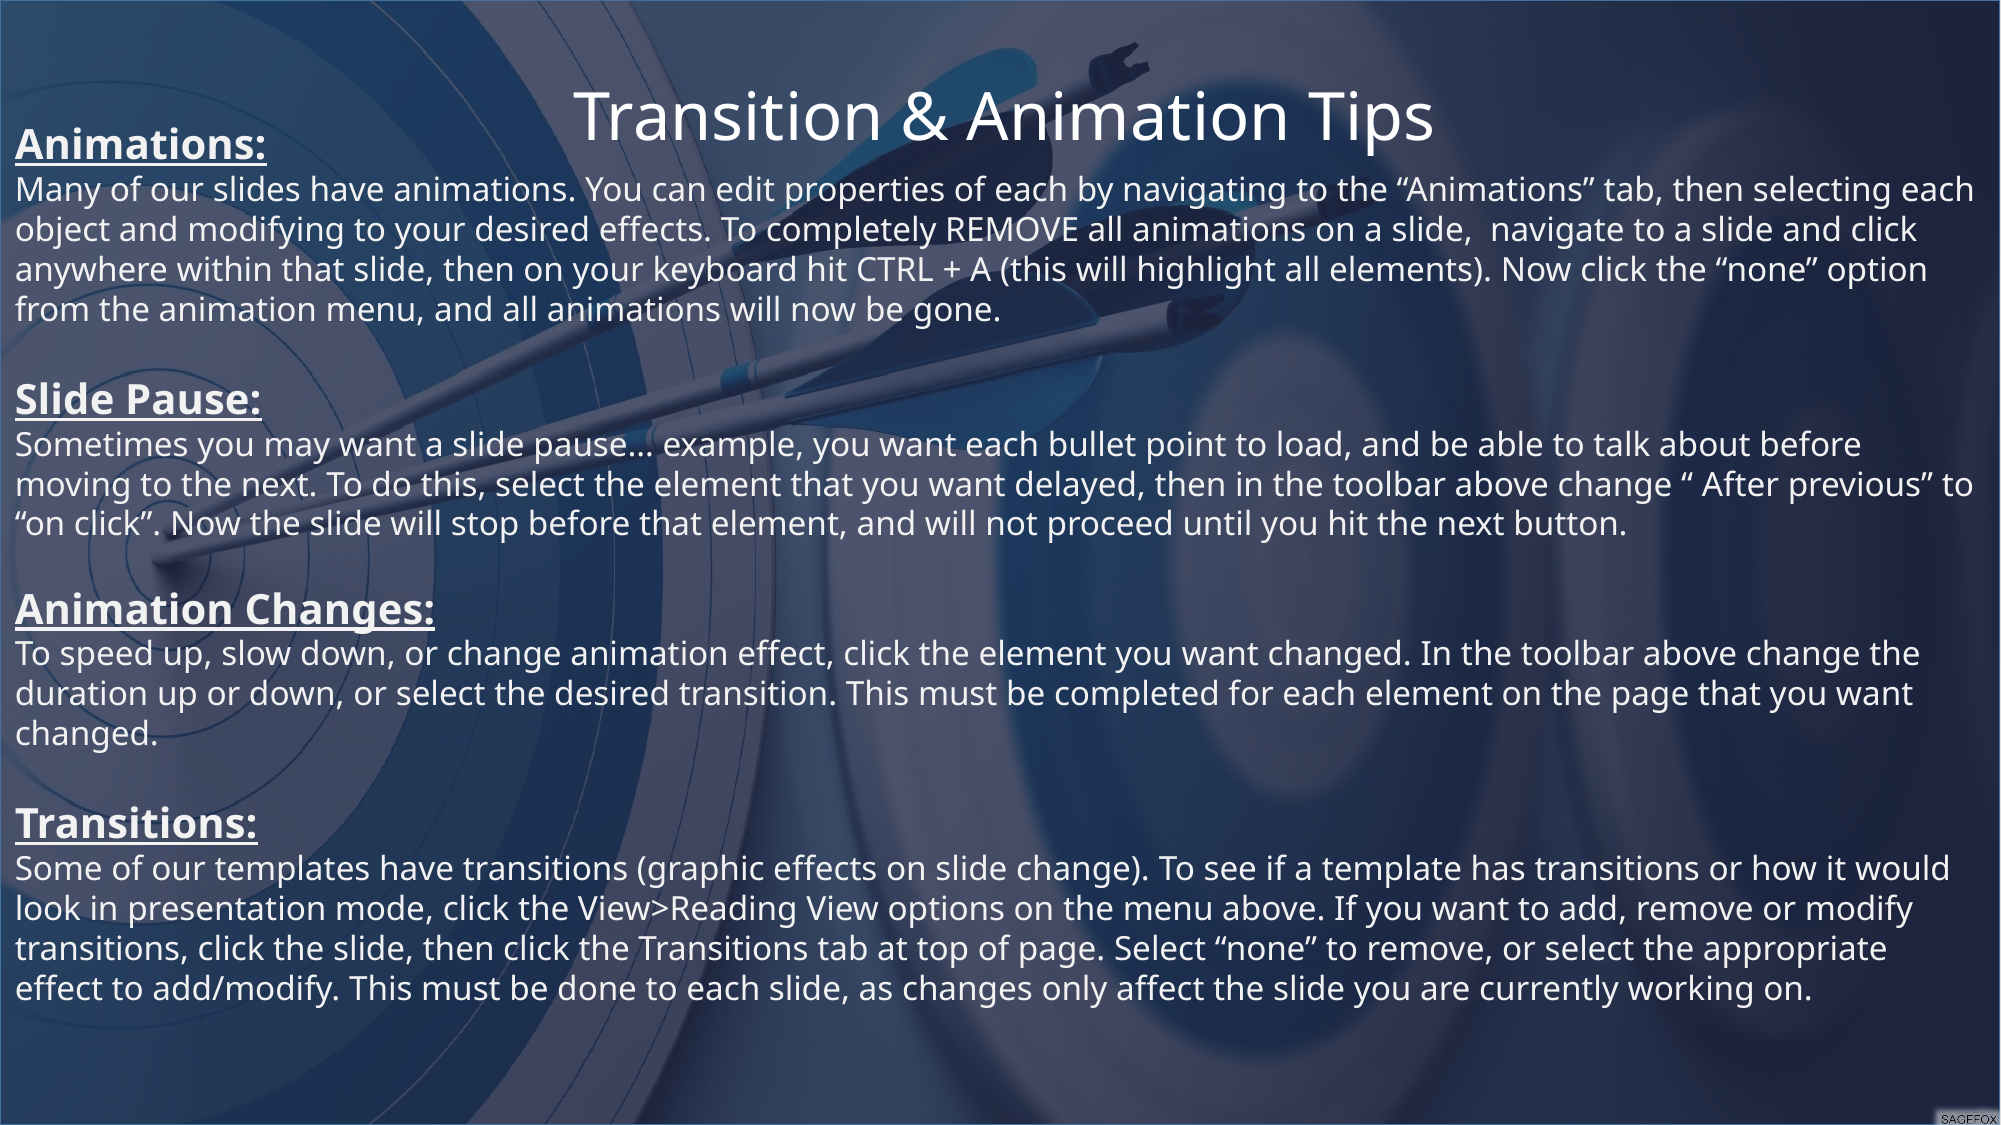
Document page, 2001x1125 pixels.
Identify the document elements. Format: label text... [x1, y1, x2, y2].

text_box Animations: Many of our slides have animations. You can edit properties of each by navigating to the “Animations” tab, then selecting each object and modifying to your desired effects. To completely REMOVE all animations on a slide, navigate to a slide and click anywhere within that slide, then on your keyboard hit CTRL + A (this will highlight all elements). Now click the “none” option from the animation menu, and all animations will now be gone. Slide Pause: Sometimes you may want a slide pause… example, you want each bullet point to load, and be able to talk about before moving to the next. To do this, select the element that you want delayed, then in the toolbar above change “ After previous” to “on click”. Now the slide will stop before that element, and will not proceed until you hit the next button. Animation Changes: To speed up, slow down, or change animation effect, click the element you want changed. In the toolbar above change the duration up or down, or select the desired transition. This must be completed for each element on the page that you want changed. Transitions: Some of our templates have transitions (graphic effects on slide change). To see if a template has transitions or how it would look in presentation mode, click the View>Reading View options on the menu above. If you want to add, remove or modify transitions, click the slide, then click the Transitions tab at top of page. Select “none” to remove, or select the appropriate effect to add/modify. This must be done to each slide, as changes only affect the slide you are currently working on. [0, 0, 2000, 1125]
title Transition & Animation Tips [477, 59, 1532, 177]
picture [1938, 1114, 1999, 1125]
